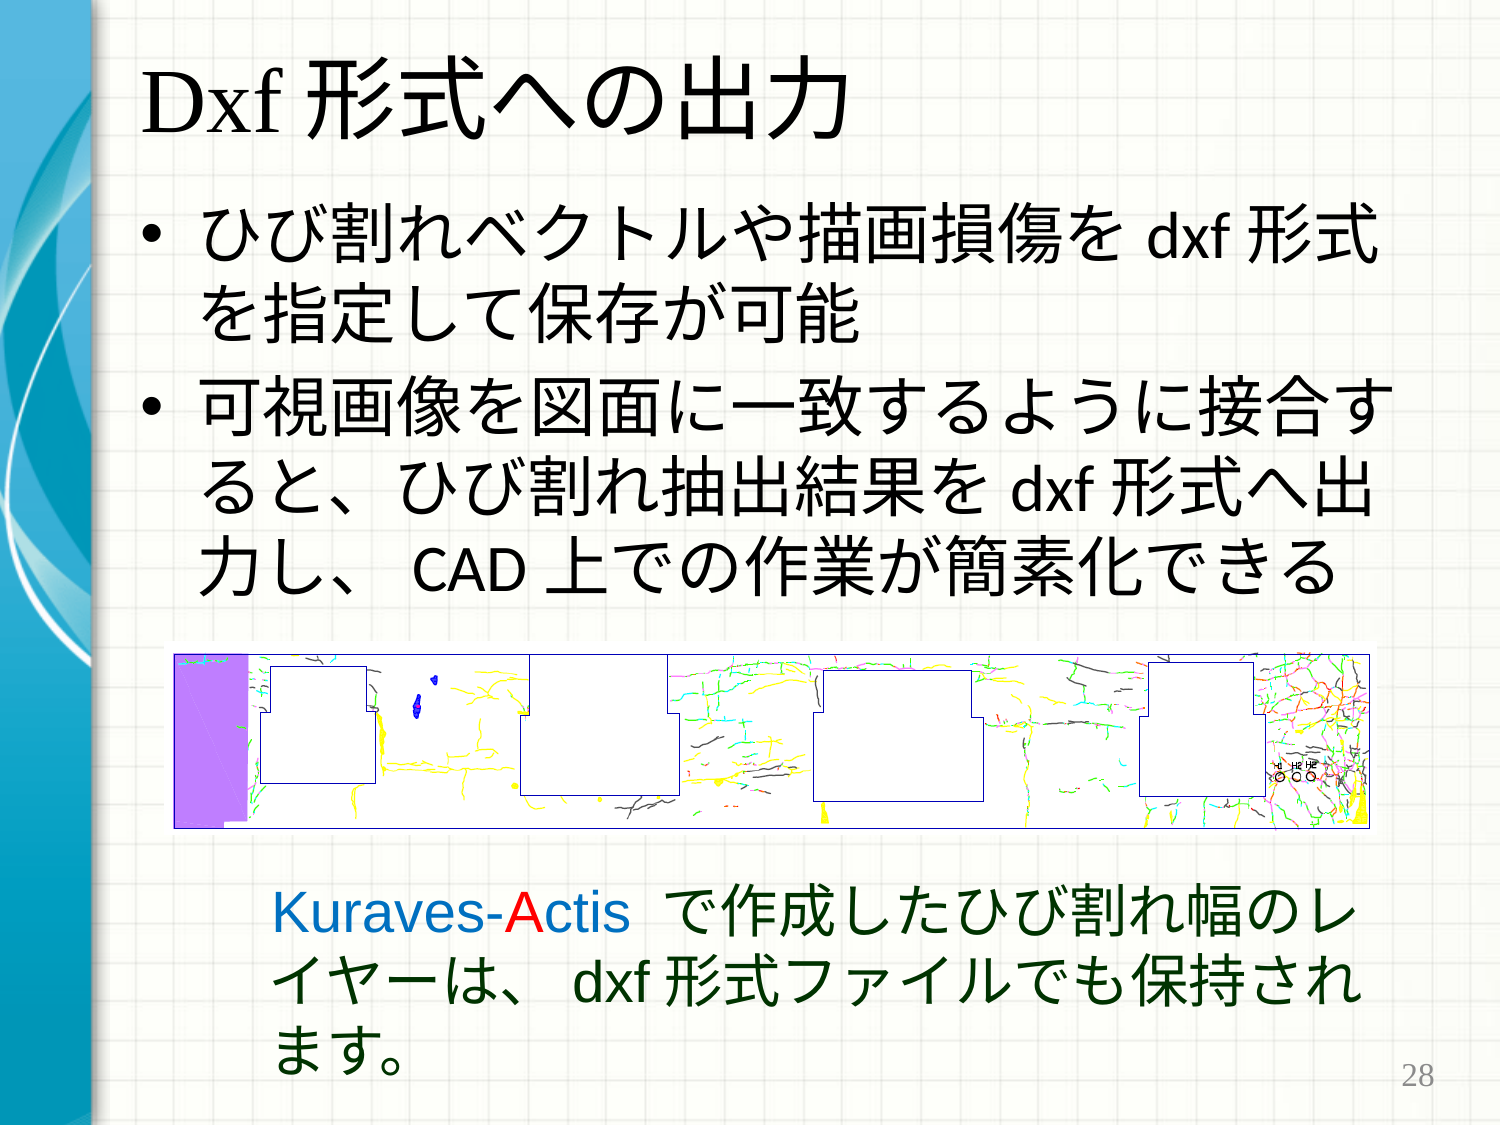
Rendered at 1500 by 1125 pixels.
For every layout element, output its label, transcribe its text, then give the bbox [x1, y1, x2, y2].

picture [0, 0, 1500, 1125]
slide_number 28 [1100, 1042, 1450, 1103]
list ひび割れベクトルや描画損傷をdxf形式を指定して保存が可能 可視画像を図面に一致するように接合すると、ひび割れ抽出結果をdxf形式へ出力し、CAD上での作業が簡素化できる [125, 184, 1450, 1035]
title Dxf形式への出力 [125, 30, 1450, 161]
text_box Kuraves-Actis で作成したひび割れ幅のレイヤーは、dxf形式ファイルでも保持されます。 [253, 867, 1393, 1070]
